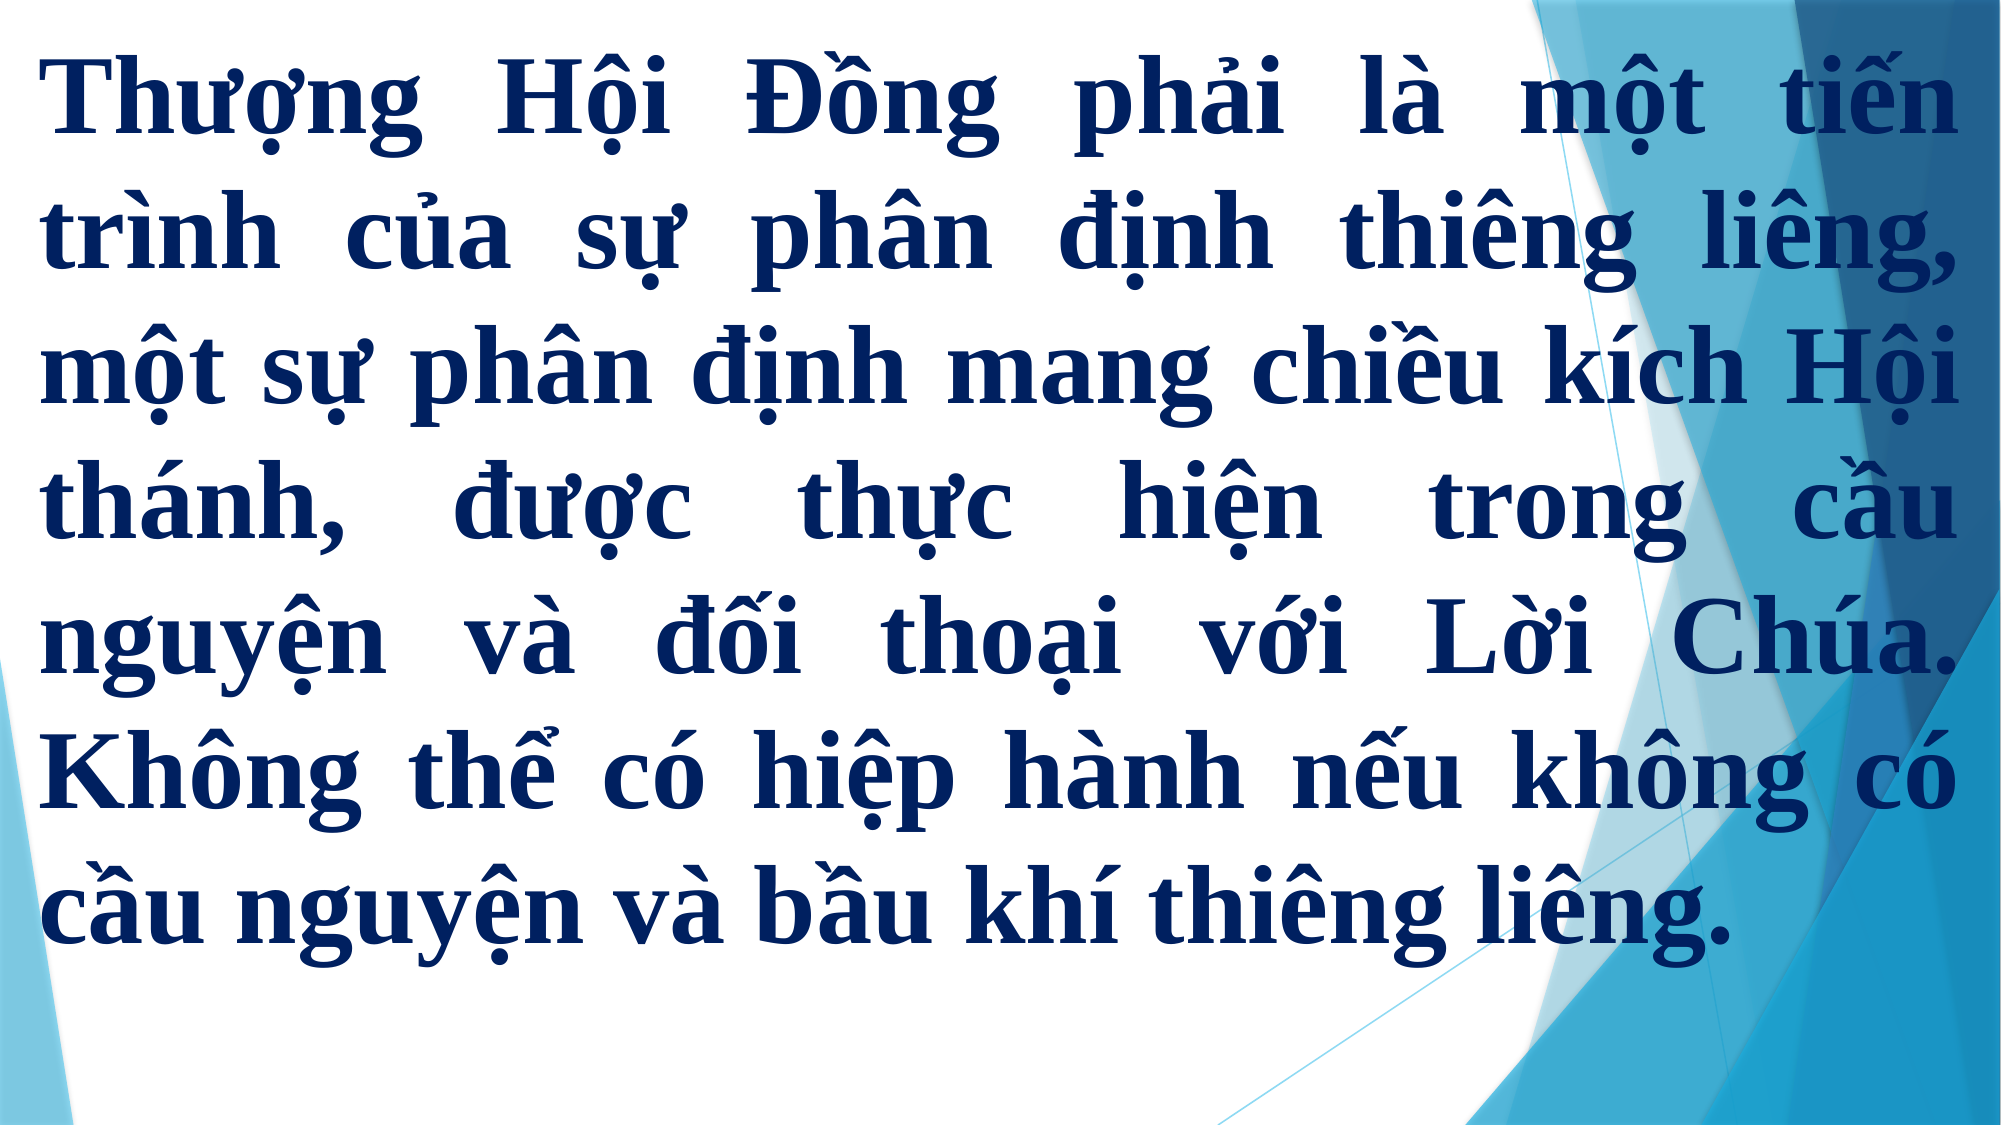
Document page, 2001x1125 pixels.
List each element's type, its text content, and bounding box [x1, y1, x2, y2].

text_box Thượng Hội Đồng phải là một tiến trình của sự phân định thiêng liêng, một sự phân định mang chiều kích Hội thánh, được thực hiện trong cầu nguyện và đối thoại với Lời Chúa. Không thể có hiệp hành nếu không có cầu nguyện và bầu khí thiêng liêng. [23, 13, 1977, 974]
